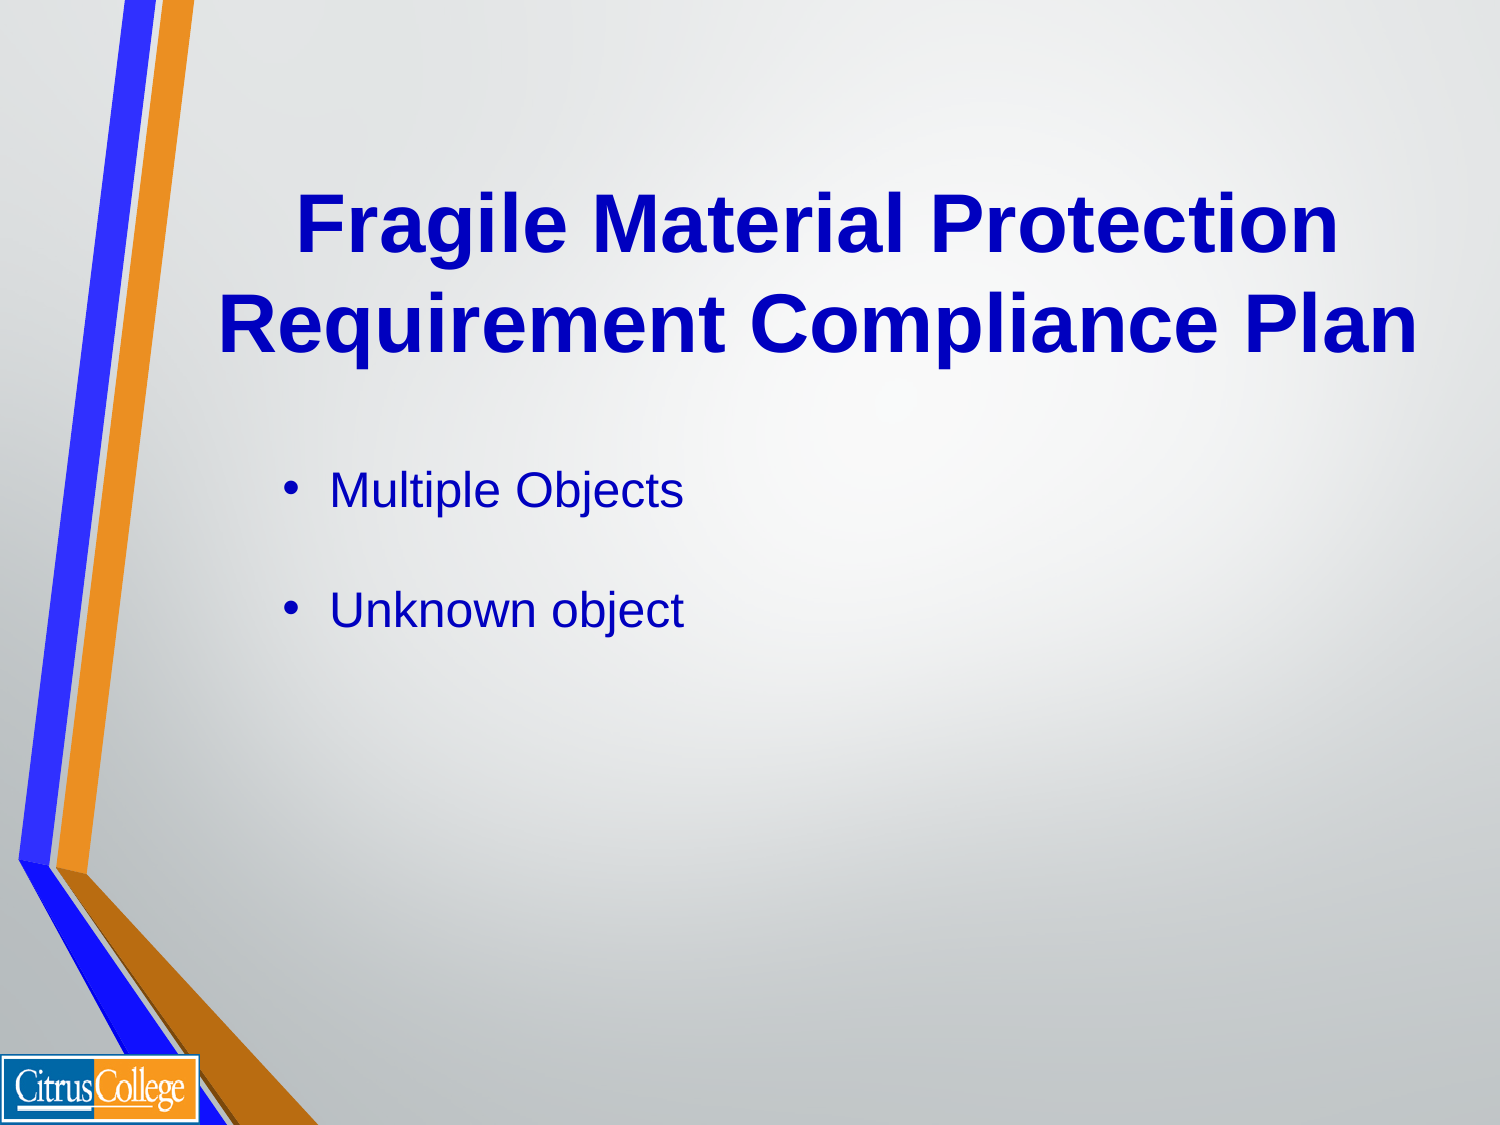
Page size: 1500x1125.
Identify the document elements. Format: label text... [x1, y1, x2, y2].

title Fragile Material Protection Requirement Compliance Plan [174, 174, 1463, 363]
picture [0, 1054, 200, 1125]
text_box Multiple Objects Unknown object [267, 449, 1380, 645]
